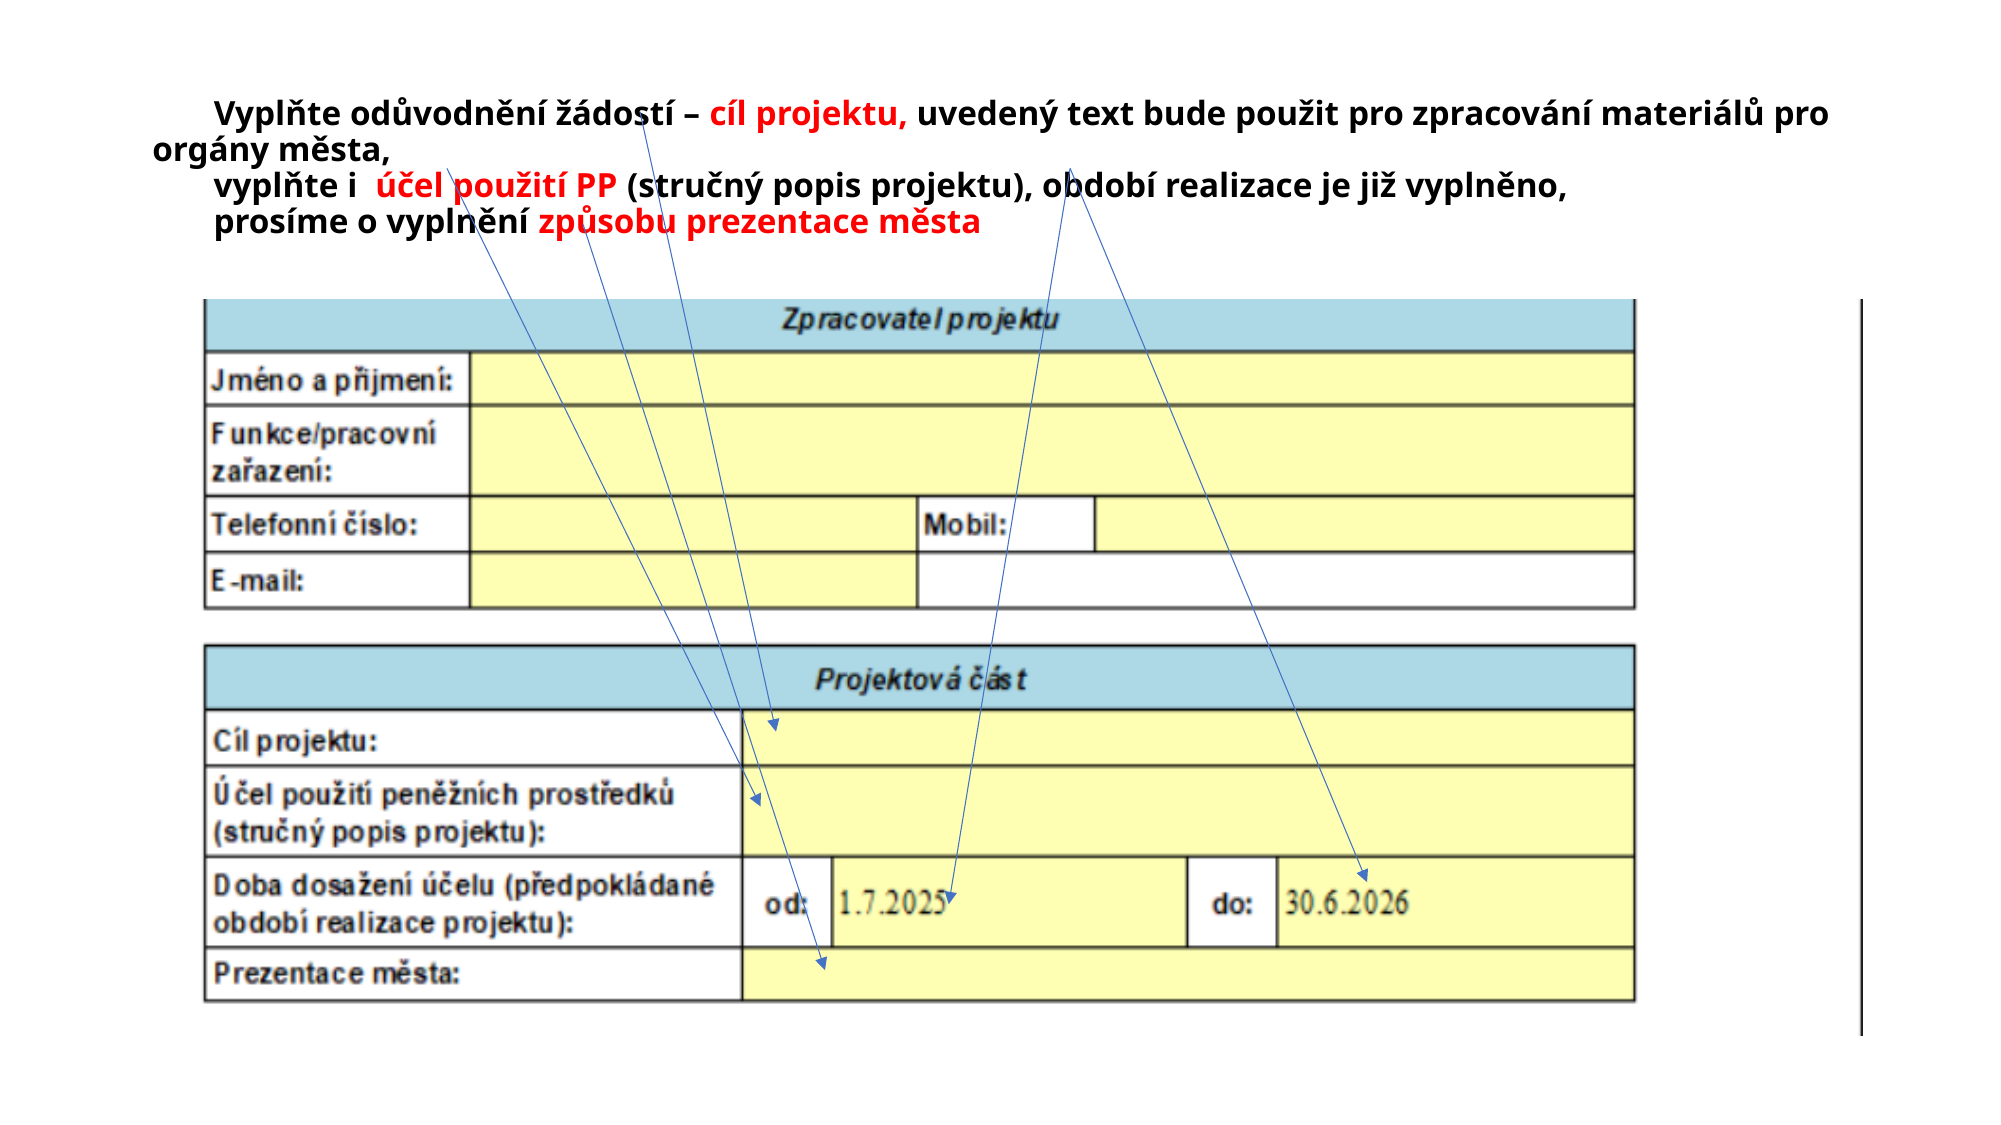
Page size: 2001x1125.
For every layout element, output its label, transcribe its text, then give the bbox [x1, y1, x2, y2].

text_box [639, 111, 776, 224]
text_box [583, 224, 825, 971]
title Vyplňte odůvodnění žádostí – cíl projektu, uvedený text bude použit pro zpracování materiálů pro orgány města, vyplňte i účel použití PP (stručný popis projektu), období realizace je již vyplněno, prosíme o vyplnění způsobu prezentace města [137, 59, 1863, 278]
picture [29, 299, 1863, 1036]
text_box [446, 168, 761, 807]
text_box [1071, 168, 1367, 883]
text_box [948, 168, 1071, 905]
